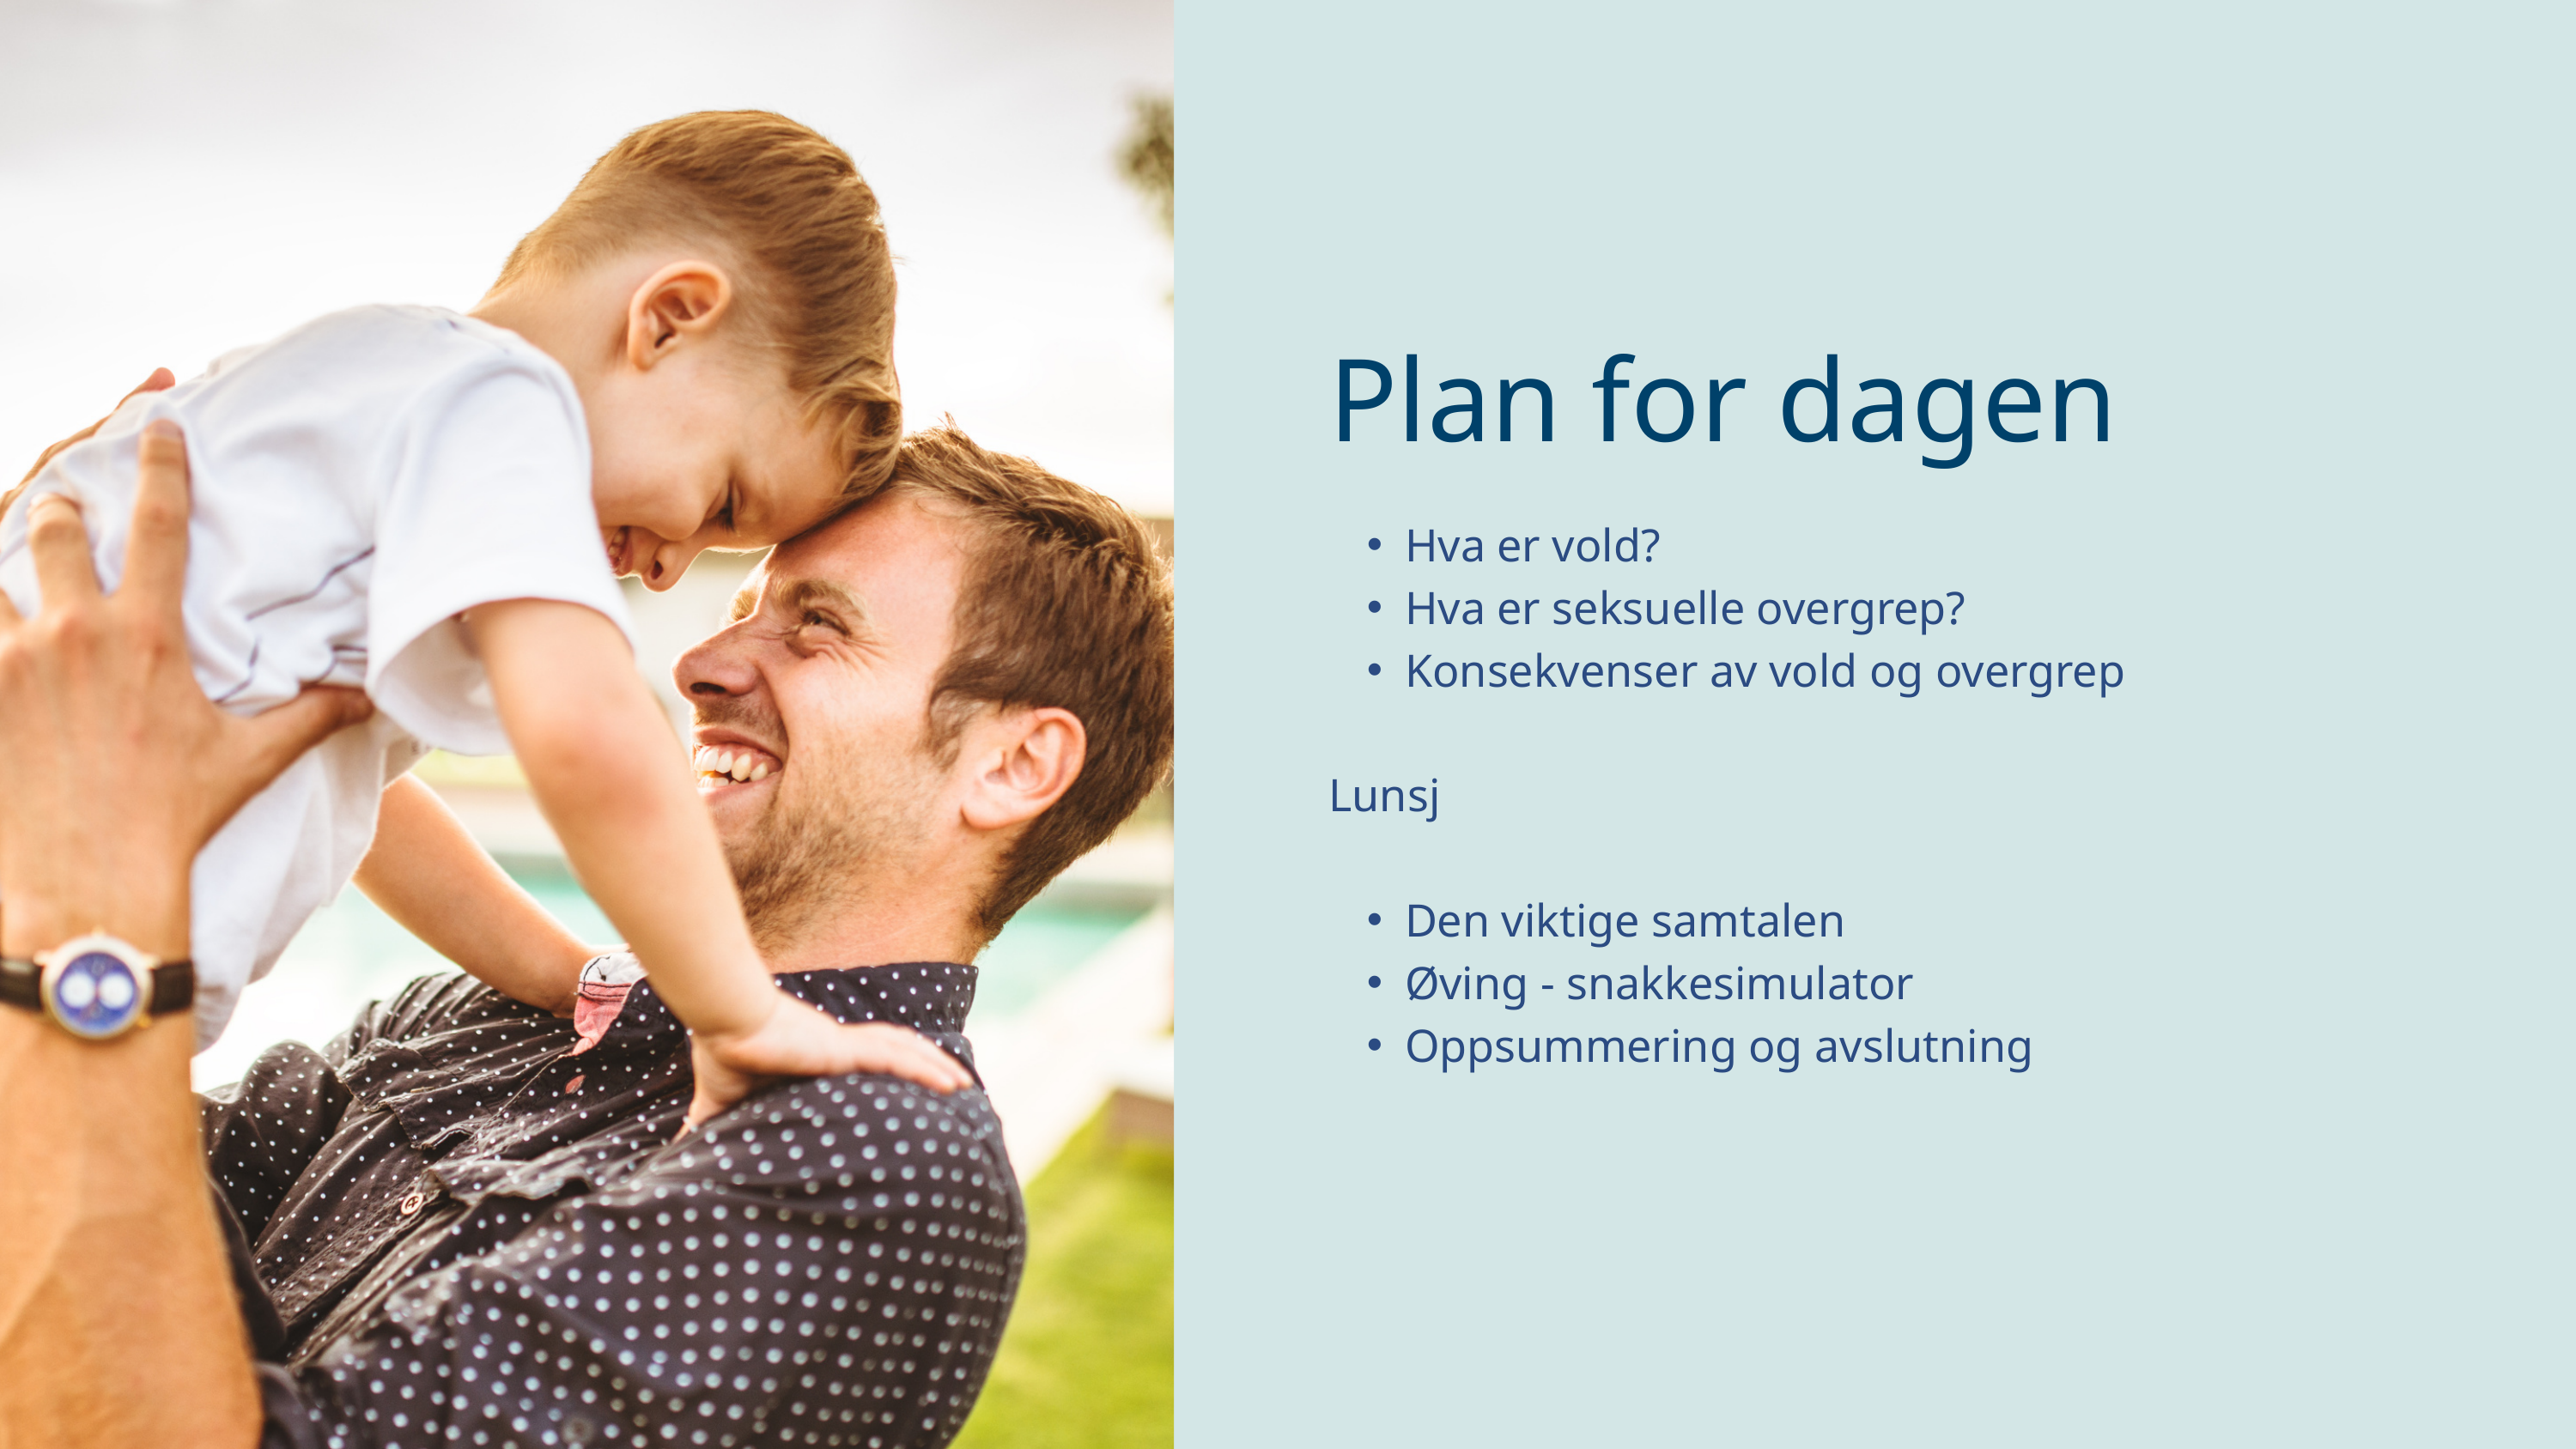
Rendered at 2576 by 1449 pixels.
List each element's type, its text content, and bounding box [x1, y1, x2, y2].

text_box Plan for dagen [1328, 344, 2432, 465]
text_box Hva er vold?​ Hva er seksuelle overgrep?​ Konsekvenser av vold og overgrep​ Lunsj​ Den viktige samtalen​ Øving - snakkesimulator​ Oppsummering og avslutning [1328, 507, 2360, 1194]
text_box [0, 0, 1175, 1449]
